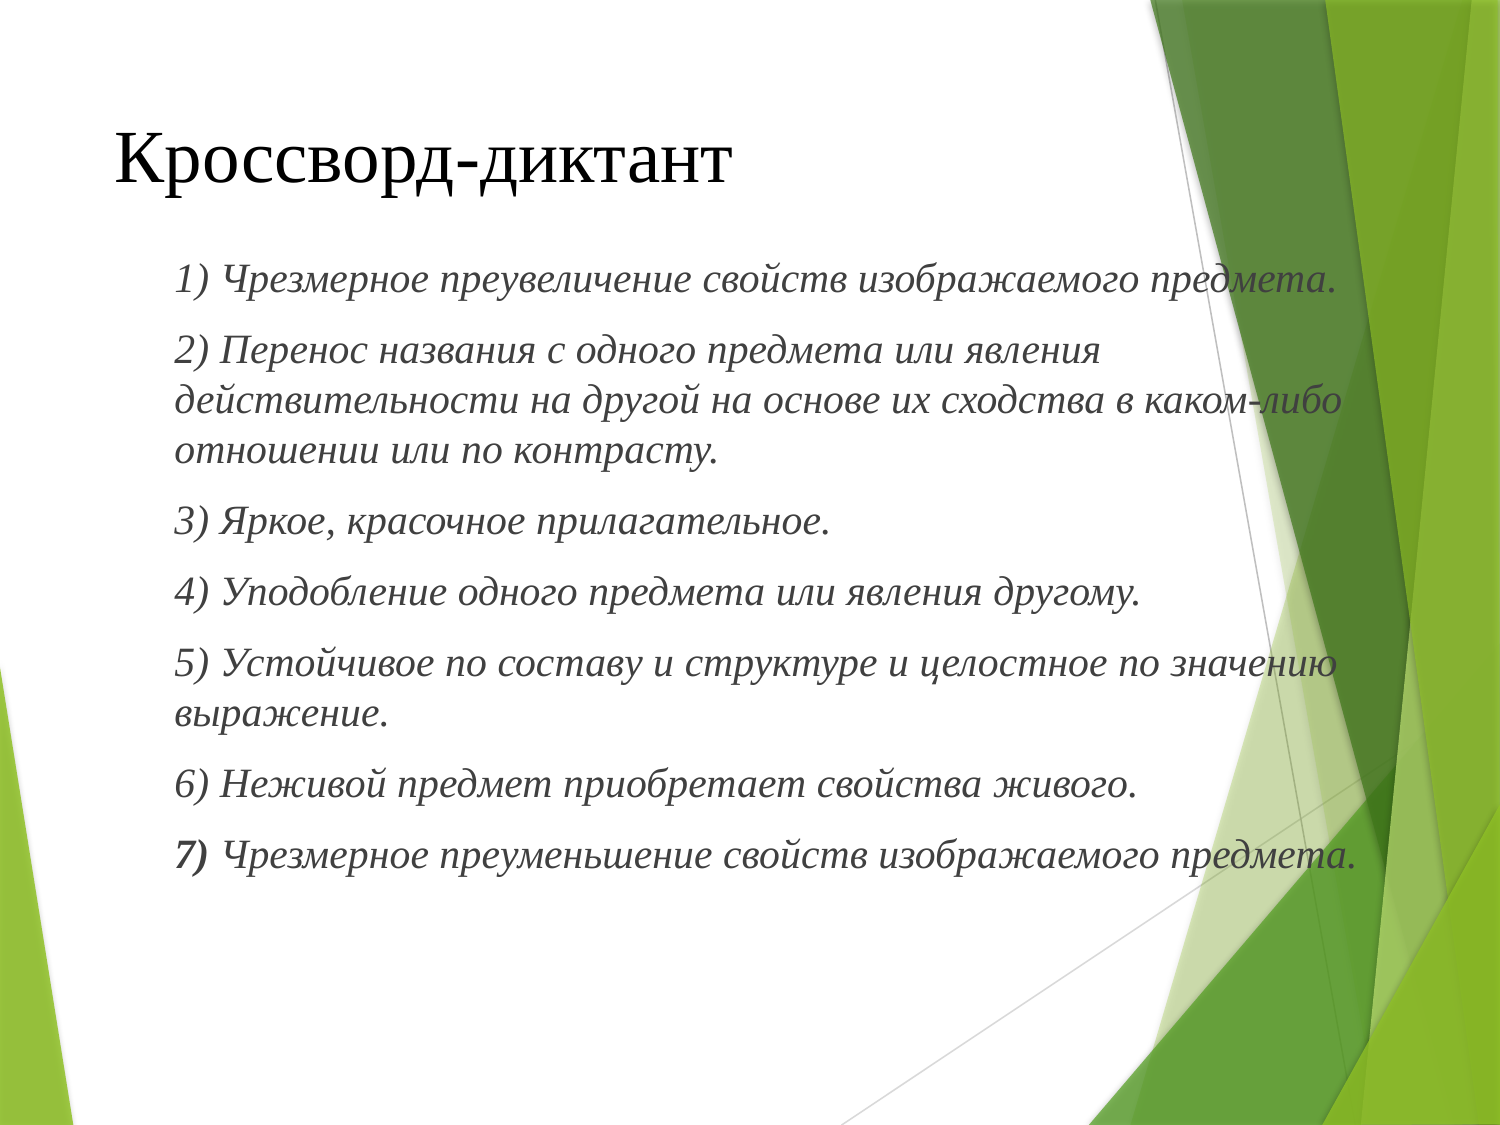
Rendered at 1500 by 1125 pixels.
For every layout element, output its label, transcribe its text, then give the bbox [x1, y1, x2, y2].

list 1) Чрезмерное преувеличение свойств изображаемого предмета. 2) Перенос названия с одного предмета или явления действительности на другой на основе их сходства в каком-либо отношении или по контрасту. 3) Яркое, красочное прилагательное. 4) Уподобление одного предмета или явления другому. 5) Устойчивое по составу и структуре и целостное по значению выражение. 6) Неживой предмет приобретает свойства живого. 7) Чрезмерное преуменьшение свойств изображаемого предмета. [159, 243, 1400, 970]
title Кроссворд-диктант [99, 99, 1142, 317]
